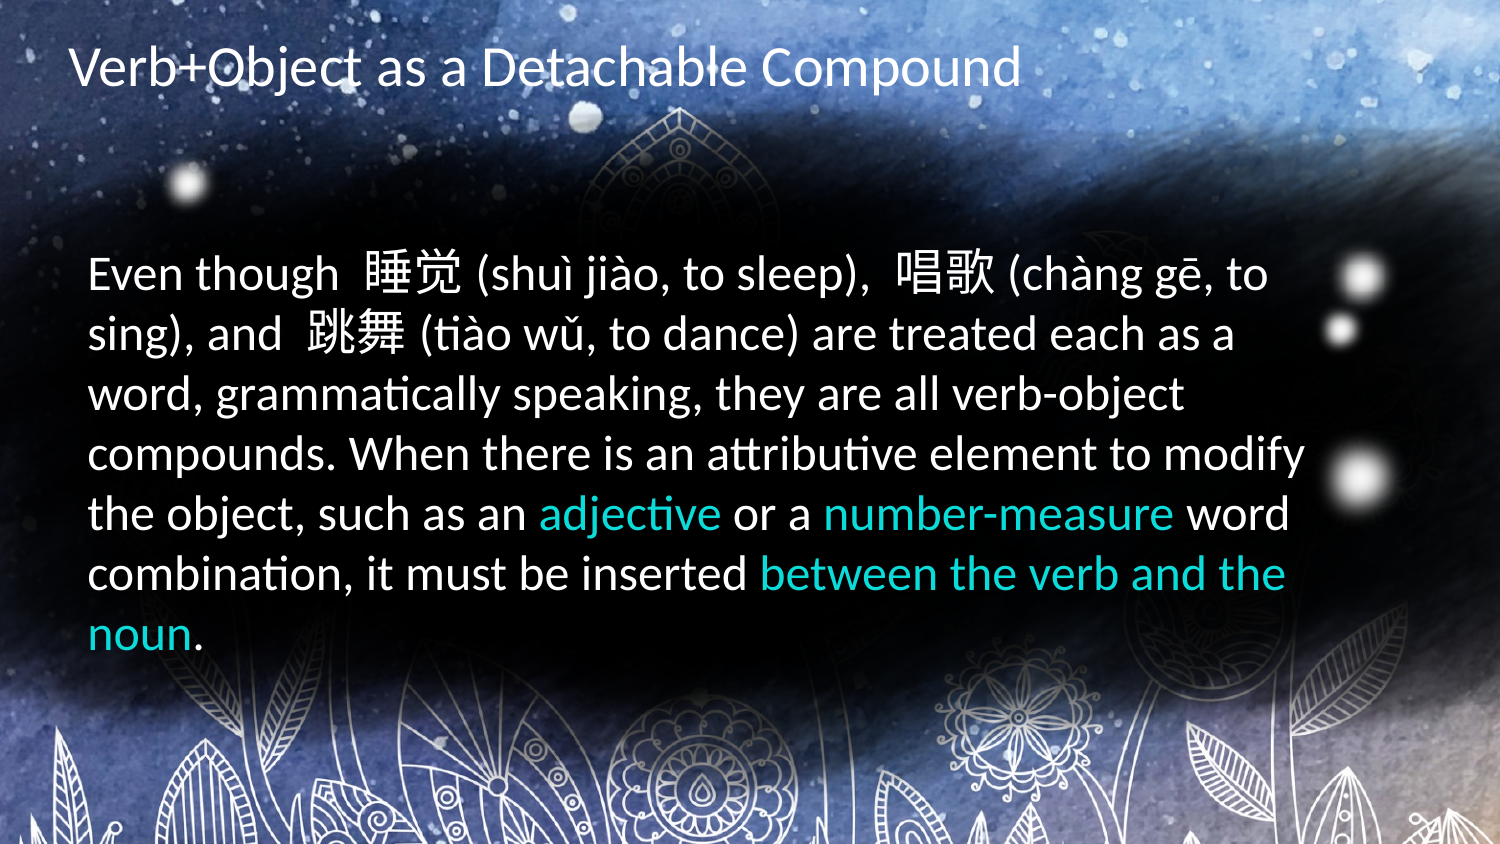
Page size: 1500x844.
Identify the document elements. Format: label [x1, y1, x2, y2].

picture [1285, 229, 1452, 370]
picture [123, 143, 264, 231]
text_box [0, 0, 1500, 844]
picture [1258, 415, 1479, 553]
